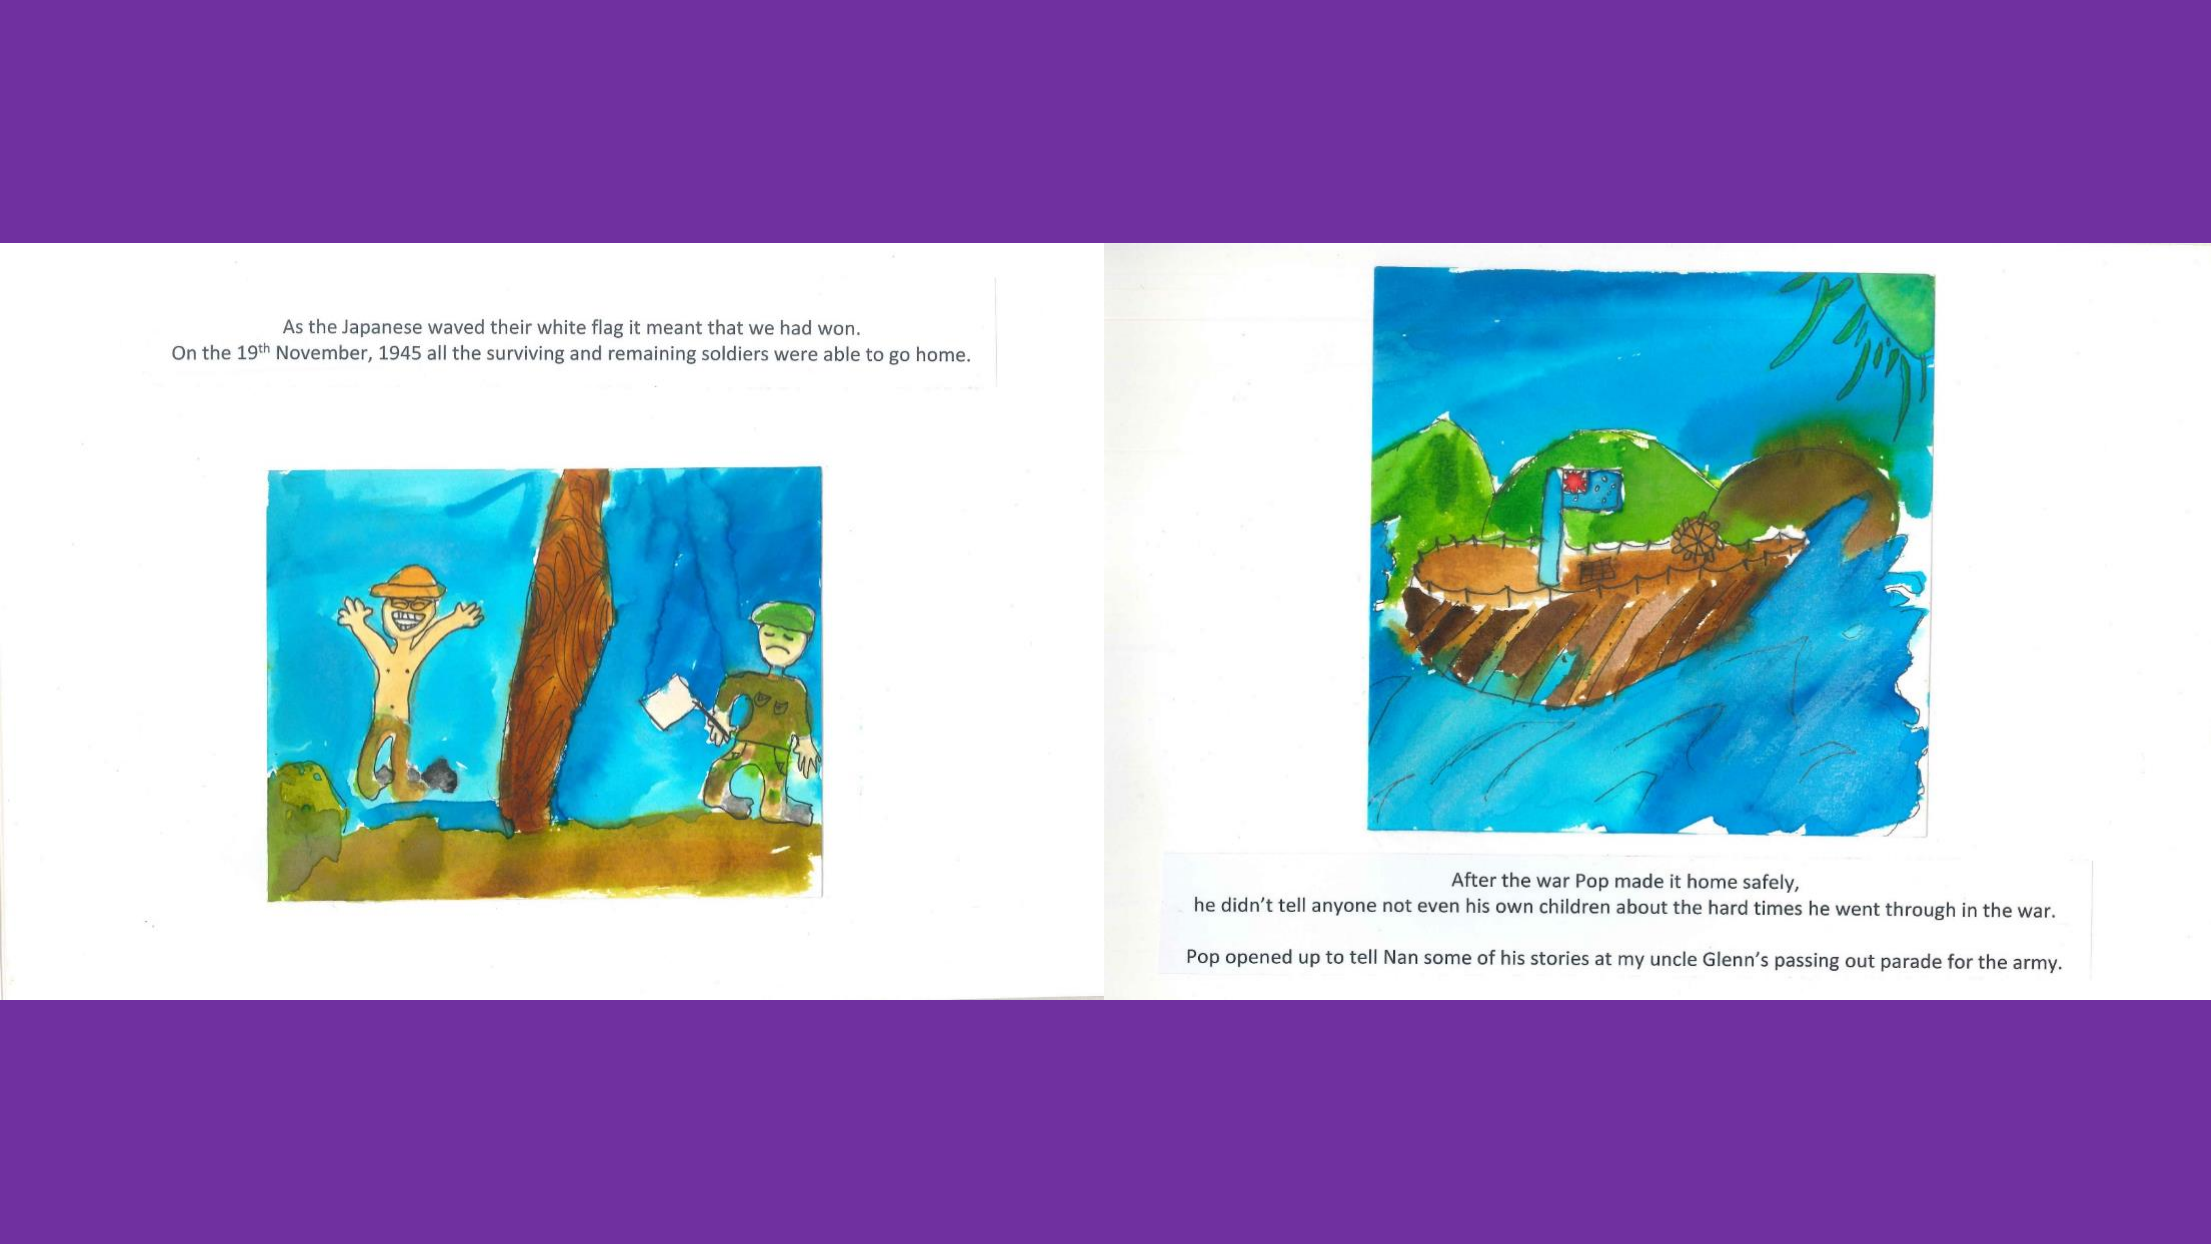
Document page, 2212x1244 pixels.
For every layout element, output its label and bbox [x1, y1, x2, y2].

picture [0, 243, 2212, 1001]
